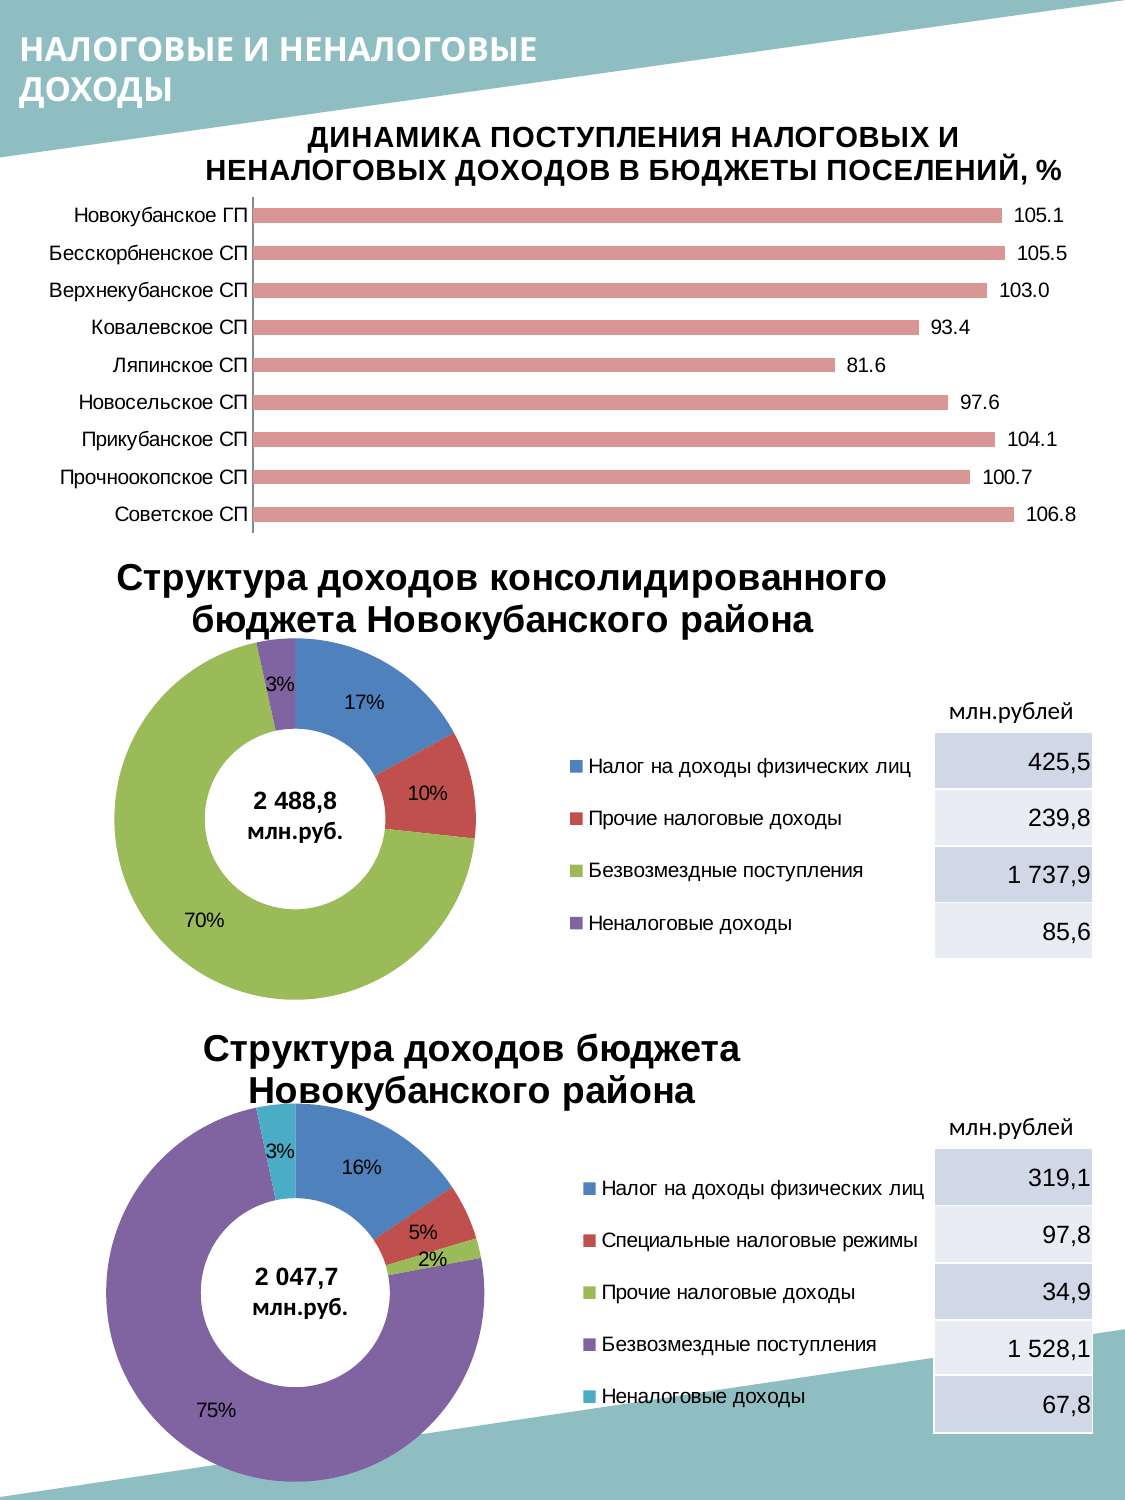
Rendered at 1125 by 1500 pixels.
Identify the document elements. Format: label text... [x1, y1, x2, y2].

table_cell 1 528,1 [961, 1321, 1092, 1374]
table_cell 67,8 [961, 1376, 1092, 1432]
table_cell 85,6 [1018, 903, 1092, 958]
text_box [0, 0, 1125, 98]
text_box млн.рублей [1018, 687, 1089, 731]
table_cell 1 737,9 [1018, 847, 1092, 902]
text_box млн.рублей [961, 1103, 1089, 1147]
table_header 425,5 [1018, 733, 1092, 788]
text_box [961, 1327, 1125, 1500]
table_cell 34,9 [961, 1264, 1092, 1319]
text_box НАЛОГОВЫЕ И НЕНАЛОГОВЫЕ ДОХОДЫ [4, 20, 681, 98]
chart [0, 99, 1125, 1500]
table_header 319,1 [961, 1149, 1092, 1205]
table_cell 239,8 [1018, 790, 1092, 845]
table_cell 97,8 [961, 1206, 1092, 1262]
